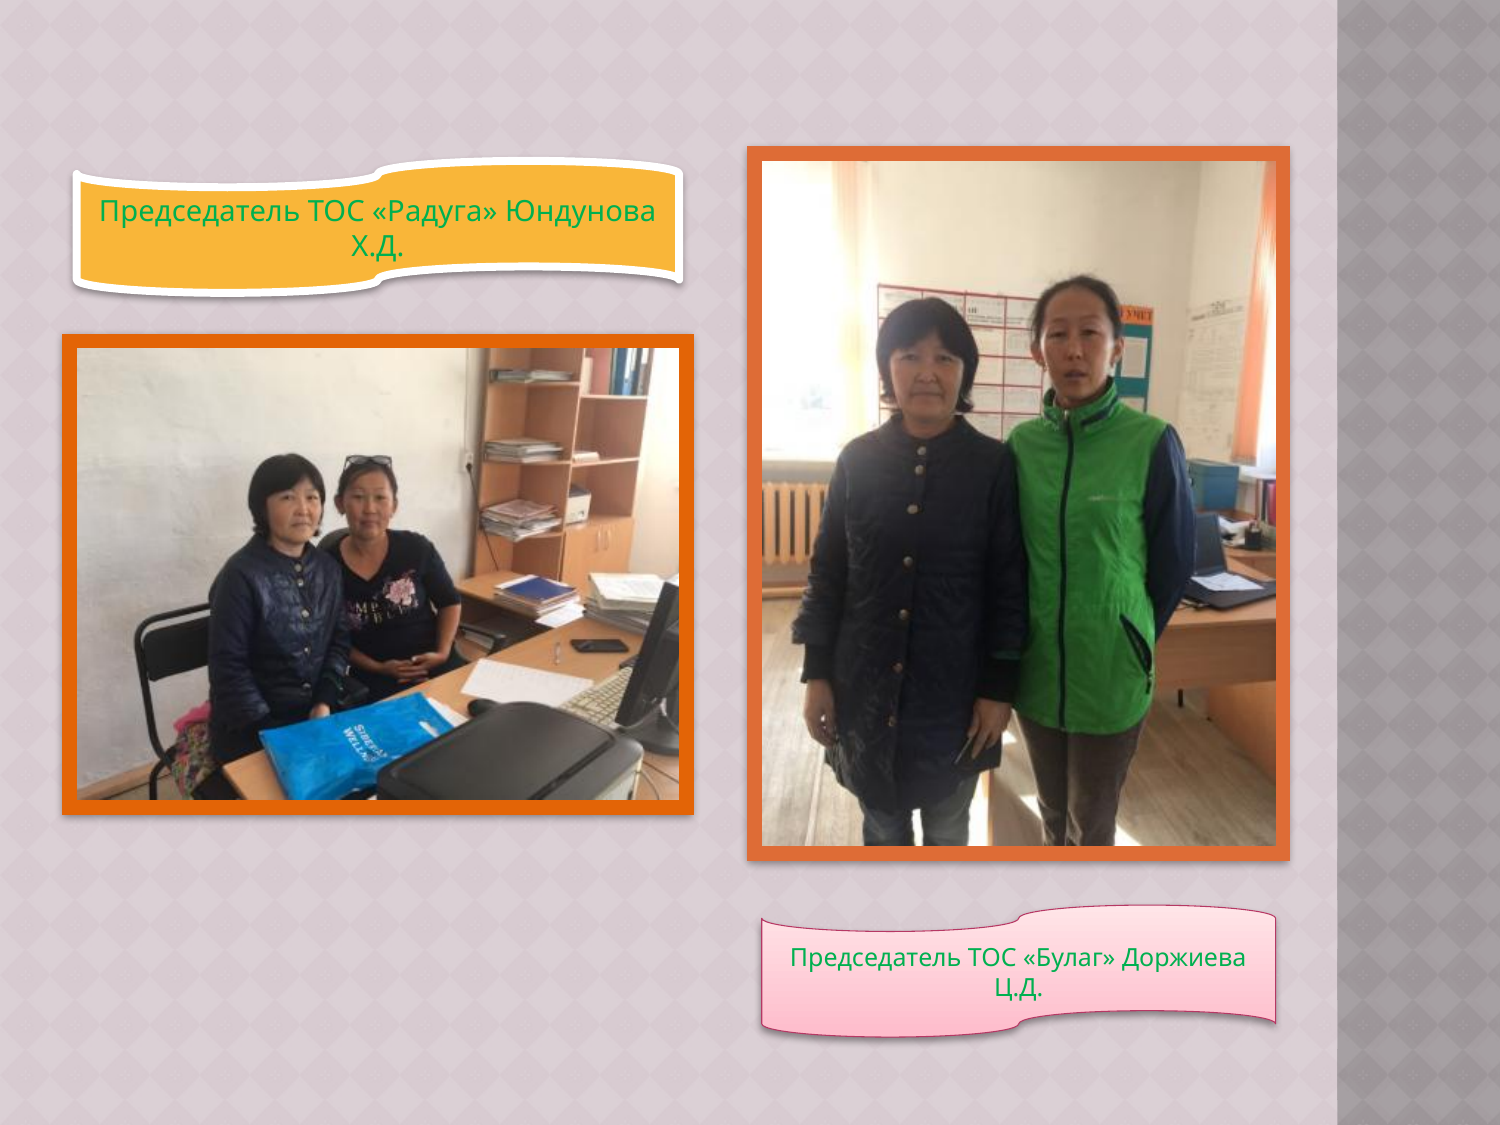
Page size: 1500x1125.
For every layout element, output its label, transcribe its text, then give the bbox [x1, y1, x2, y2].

text_box Председатель ТОС «Булаг» Доржиева Ц.Д. [761, 904, 1277, 1038]
text_box Председатель ТОС «Радуга» Юндунова Х.Д. [72, 156, 684, 297]
picture [761, 160, 1276, 847]
picture [76, 348, 680, 800]
